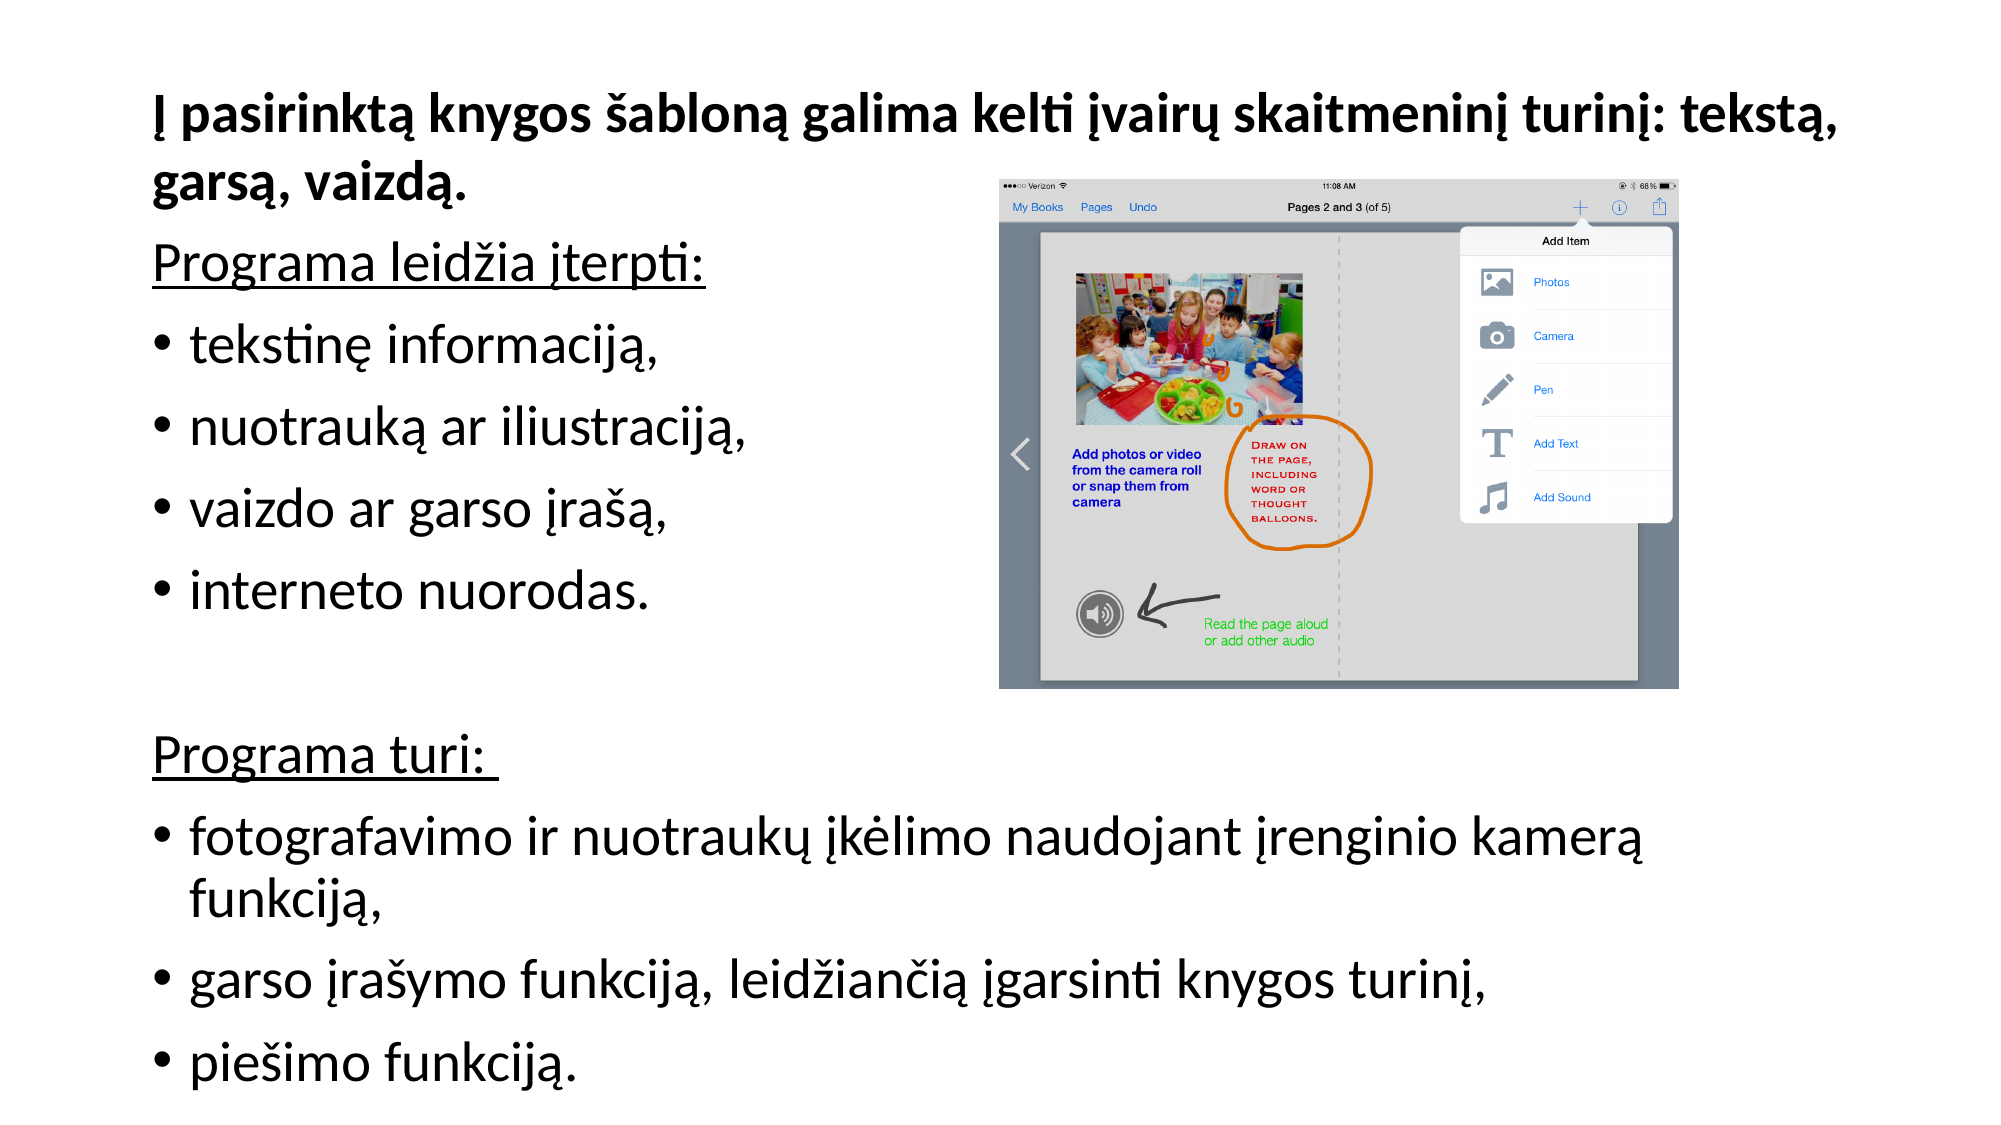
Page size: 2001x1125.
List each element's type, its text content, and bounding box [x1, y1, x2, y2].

picture [999, 179, 1679, 689]
list Į pasirinktą knygos šabloną galima kelti įvairų skaitmeninį turinį: tekstą, garsą, vaizdą. Programa leidžia įterpti: tekstinę informaciją, nuotrauką ar iliustraciją, vaizdo ar garso įrašą, interneto nuorodas. Programa turi: fotografavimo ir nuotraukų įkėlimo naudojant įrenginio kamerą funkciją, garso įrašymo funkciją, leidžiančią įgarsinti knygos turinį, piešimo funkciją. [137, 67, 1863, 1109]
